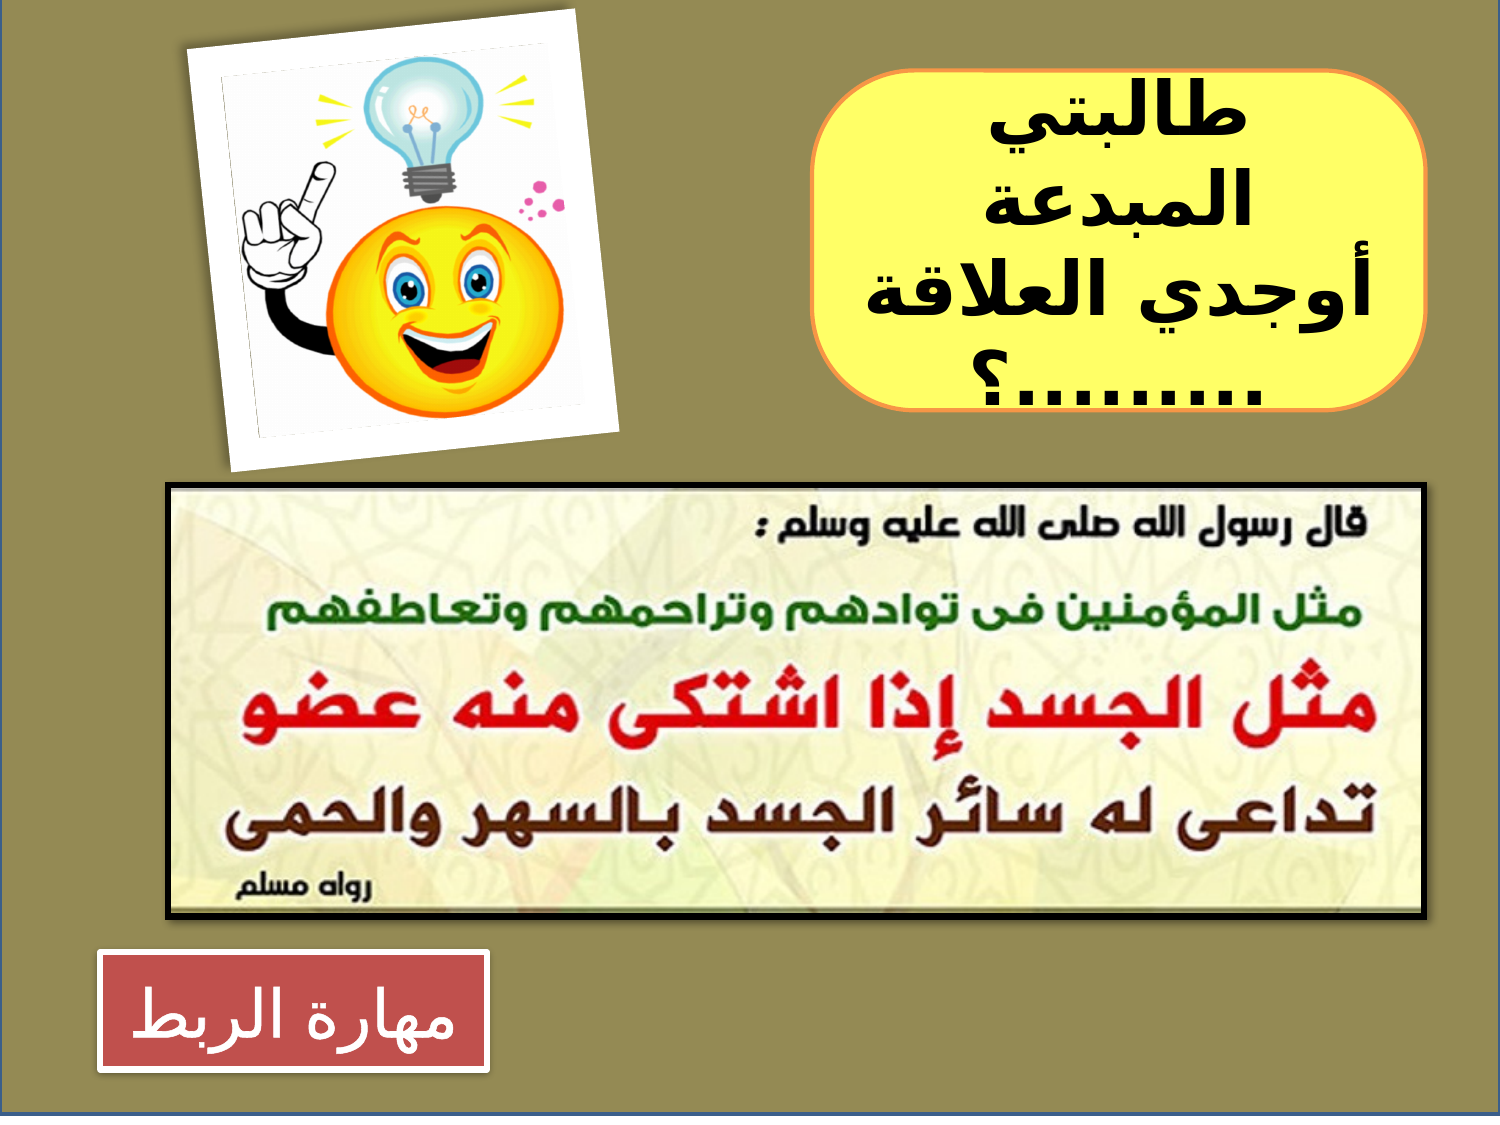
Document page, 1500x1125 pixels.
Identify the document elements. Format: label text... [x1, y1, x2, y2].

picture [222, 43, 585, 437]
text_box طالبتي المبدعة أوجدي العلاقة .........؟ [809, 68, 1428, 413]
text_box [0, 0, 1500, 1116]
text_box مهارة الربط [97, 949, 490, 1073]
picture [170, 487, 1422, 914]
